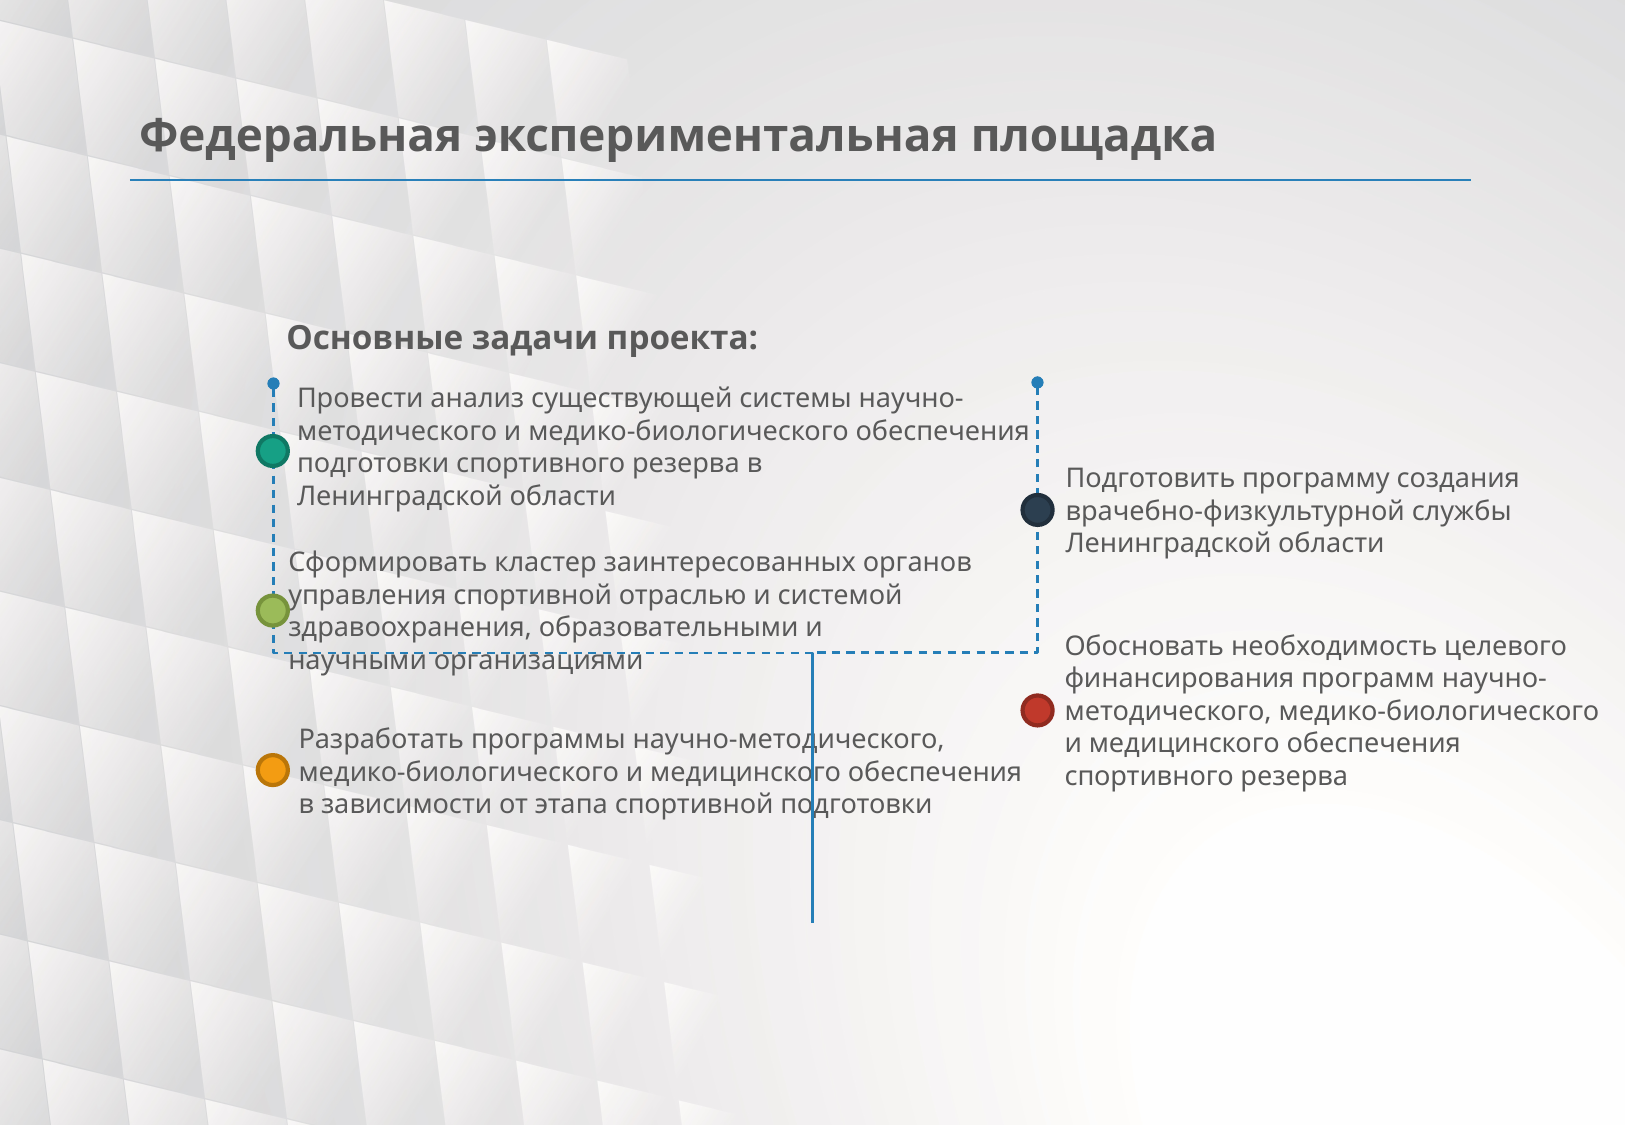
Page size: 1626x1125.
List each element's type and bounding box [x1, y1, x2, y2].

text_box [654, 539, 1196, 766]
text_box [273, 383, 813, 923]
picture [0, 0, 1625, 1125]
